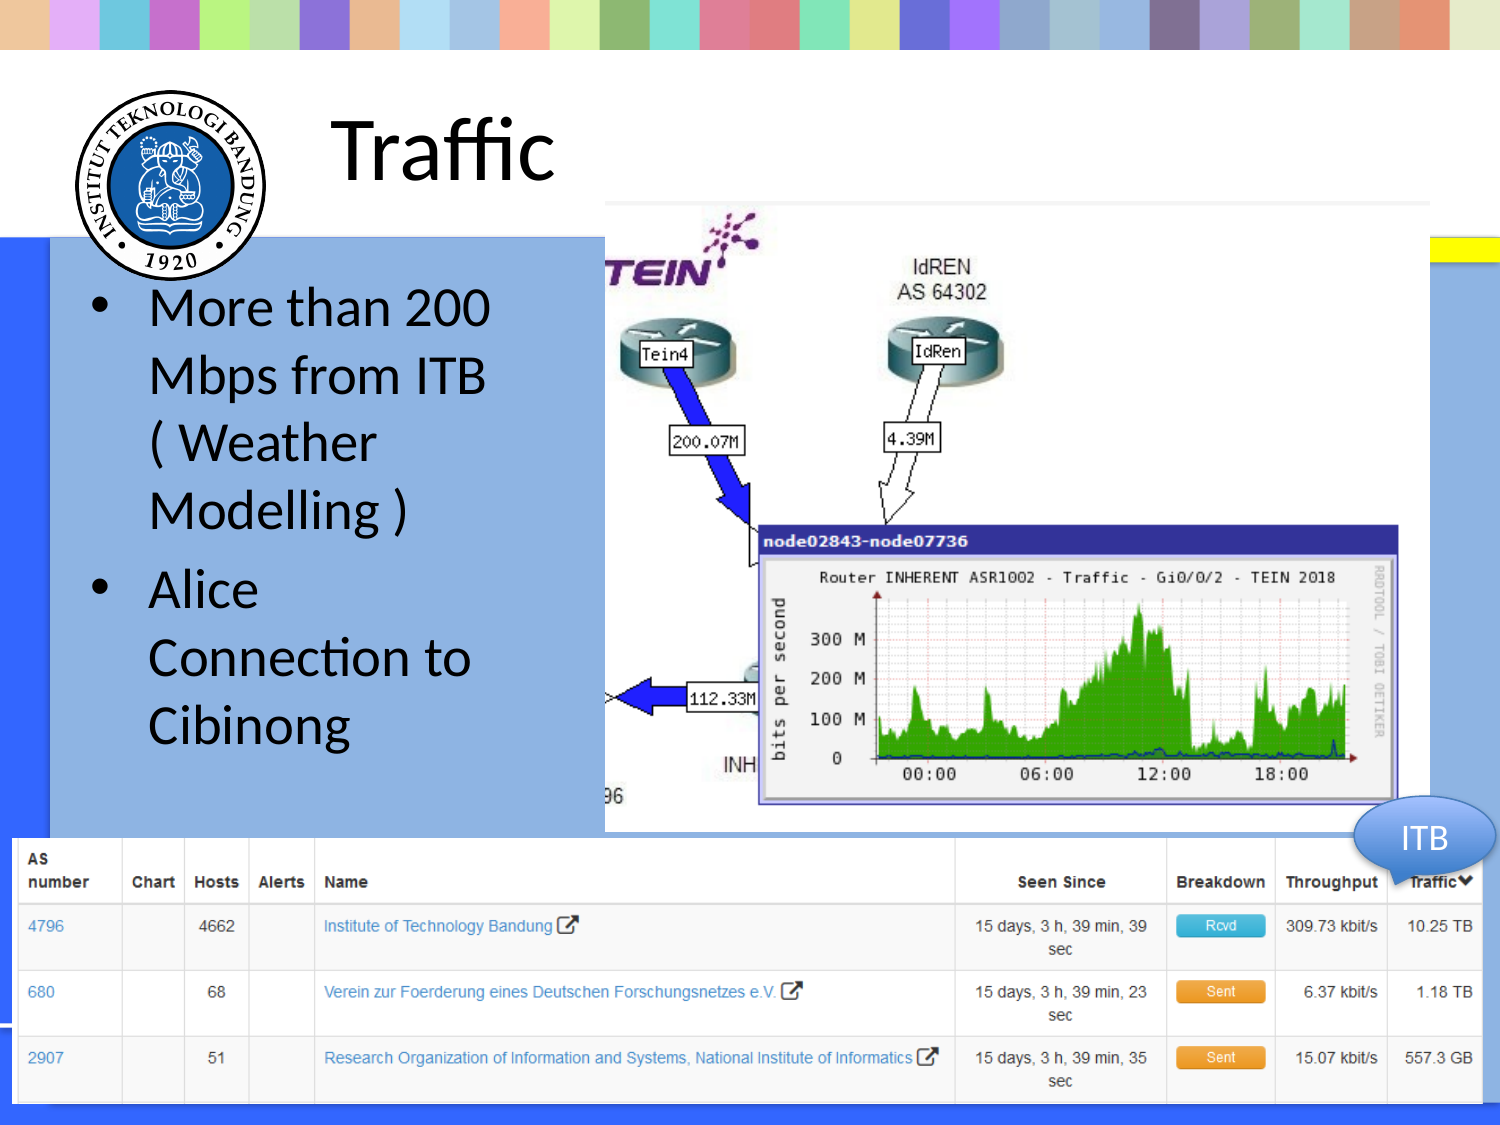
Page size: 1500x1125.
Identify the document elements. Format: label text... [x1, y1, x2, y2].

text_box ITB [1434, 795, 1497, 856]
title Traffic [315, 50, 1425, 238]
list More than 200 Mbps from ITB ( Weather Modelling ) Alice Connection to Cibinong [75, 262, 514, 786]
picture [12, 837, 1483, 1104]
picture [75, 90, 266, 262]
picture [0, 0, 1500, 50]
picture [605, 201, 1430, 832]
